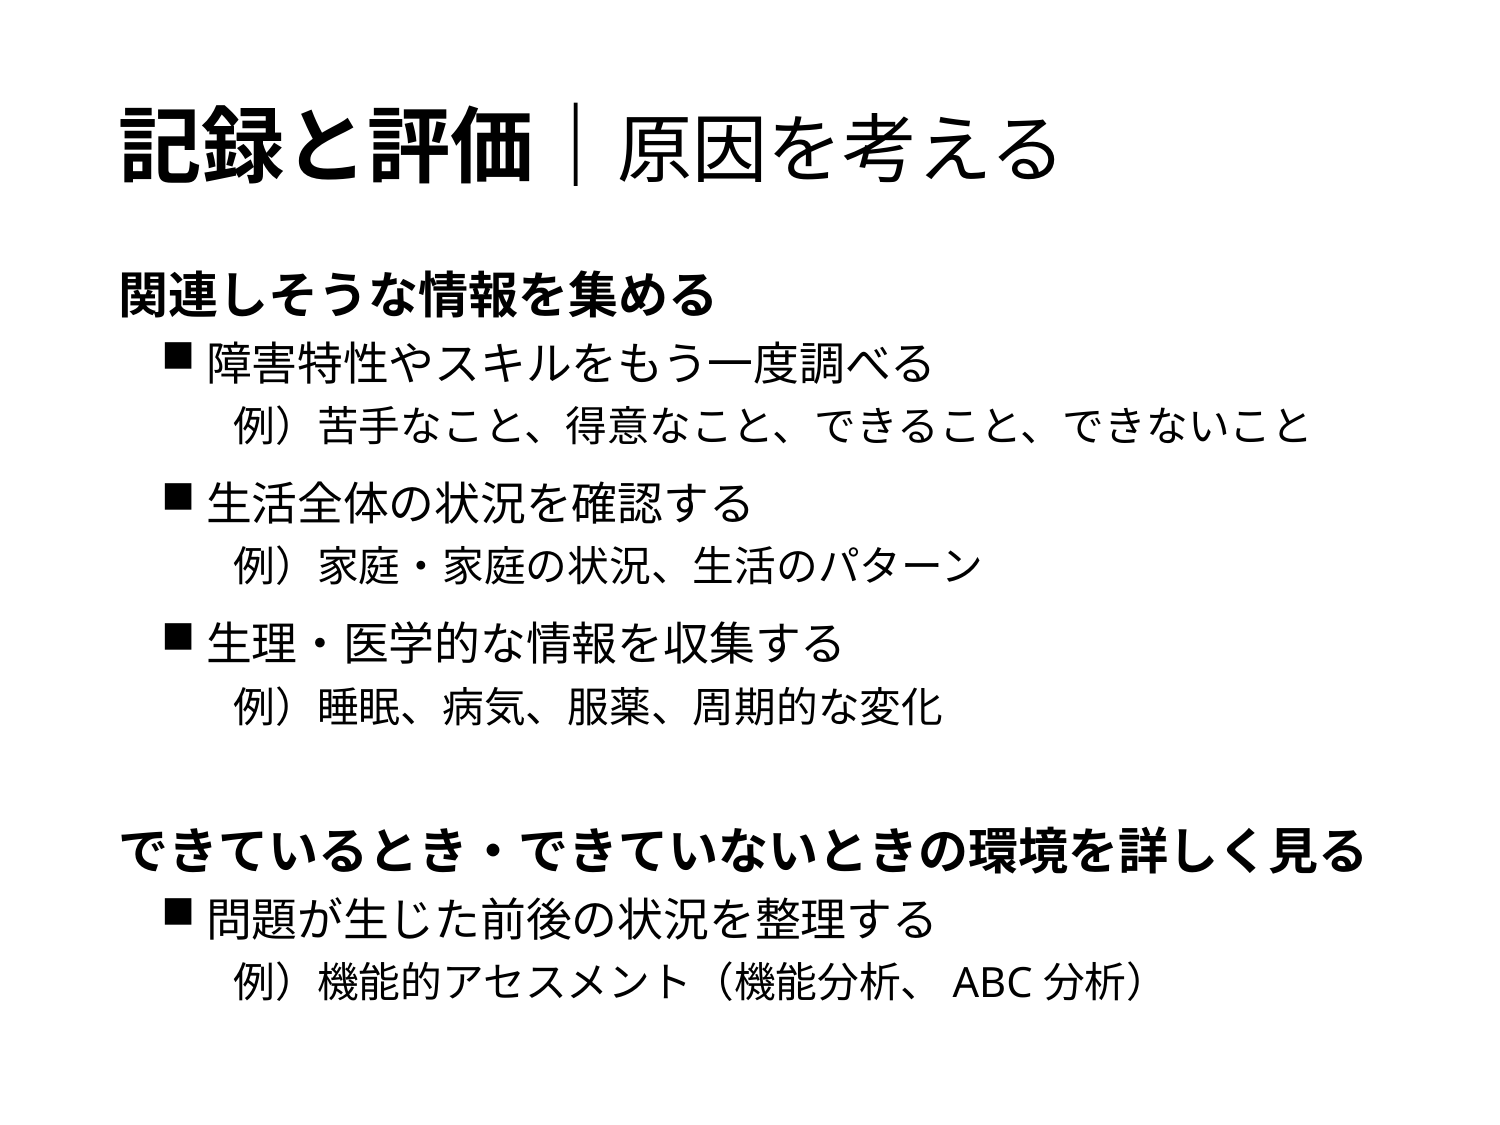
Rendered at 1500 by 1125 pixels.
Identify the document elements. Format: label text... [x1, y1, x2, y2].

list 関連しそうな情報を集める 障害特性やスキルをもう一度調べる 例）苦手なこと、得意なこと、できること、できないこと 生活全体の状況を確認する 例）家庭・家庭の状況、生活のパターン 生理・医学的な情報を収集する 例）睡眠、病気、服薬、周期的な変化 できているとき・できていないときの環境を詳しく見る 問題が生じた前後の状況を整理する 例）機能的アセスメント（機能分析、ABC分析） [103, 262, 1397, 1100]
title 記録と評価｜原因を考える [103, 59, 1397, 240]
